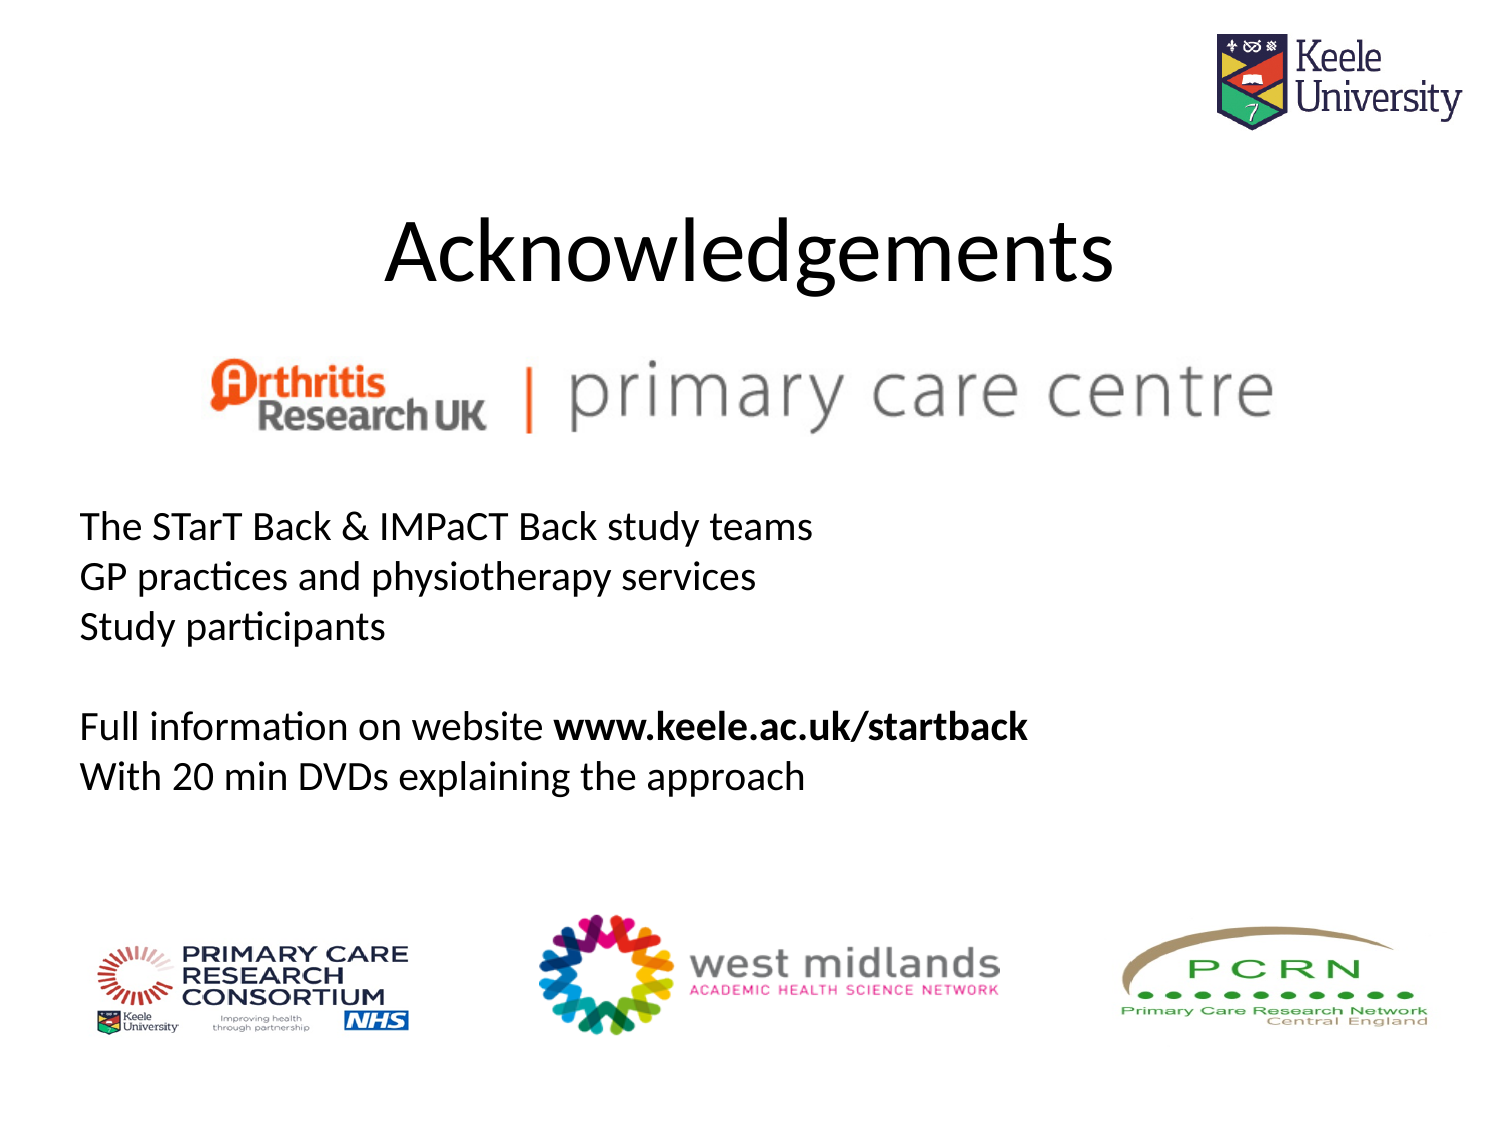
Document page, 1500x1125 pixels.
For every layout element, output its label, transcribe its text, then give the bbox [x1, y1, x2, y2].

picture [5, 857, 503, 1123]
text_box The STarT Back & IMPaCT Back study teams GP practices and physiotherapy services Study participants Full information on website www.keele.ac.uk/startback With 20 min DVDs explaining the approach [64, 491, 1324, 807]
picture [201, 356, 1277, 437]
picture [1095, 916, 1448, 1048]
picture [539, 904, 1000, 1045]
picture [1217, 32, 1472, 132]
title Acknowledgements [112, 150, 1388, 339]
